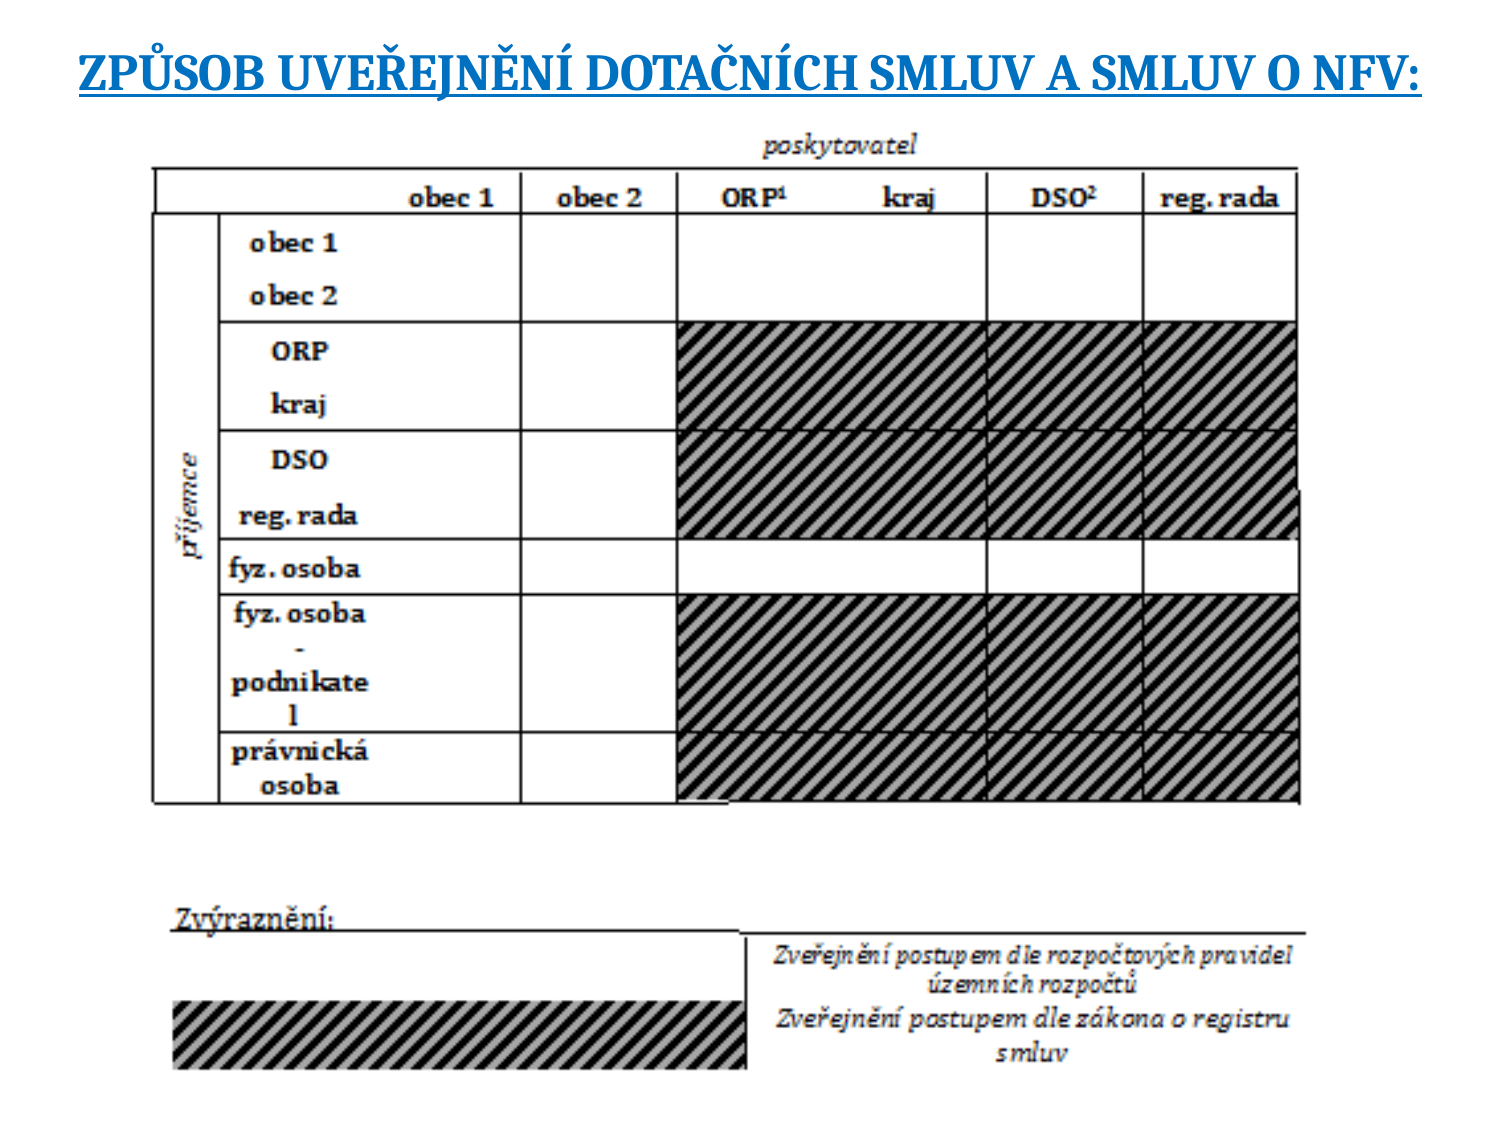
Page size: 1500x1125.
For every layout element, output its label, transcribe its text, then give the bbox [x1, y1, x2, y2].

picture [147, 115, 1365, 1125]
text_box ZPŮSOB UVEŘEJNĚNÍ DOTAČNÍCH SMLUV A SMLUV O NFV: [17, 30, 1483, 234]
